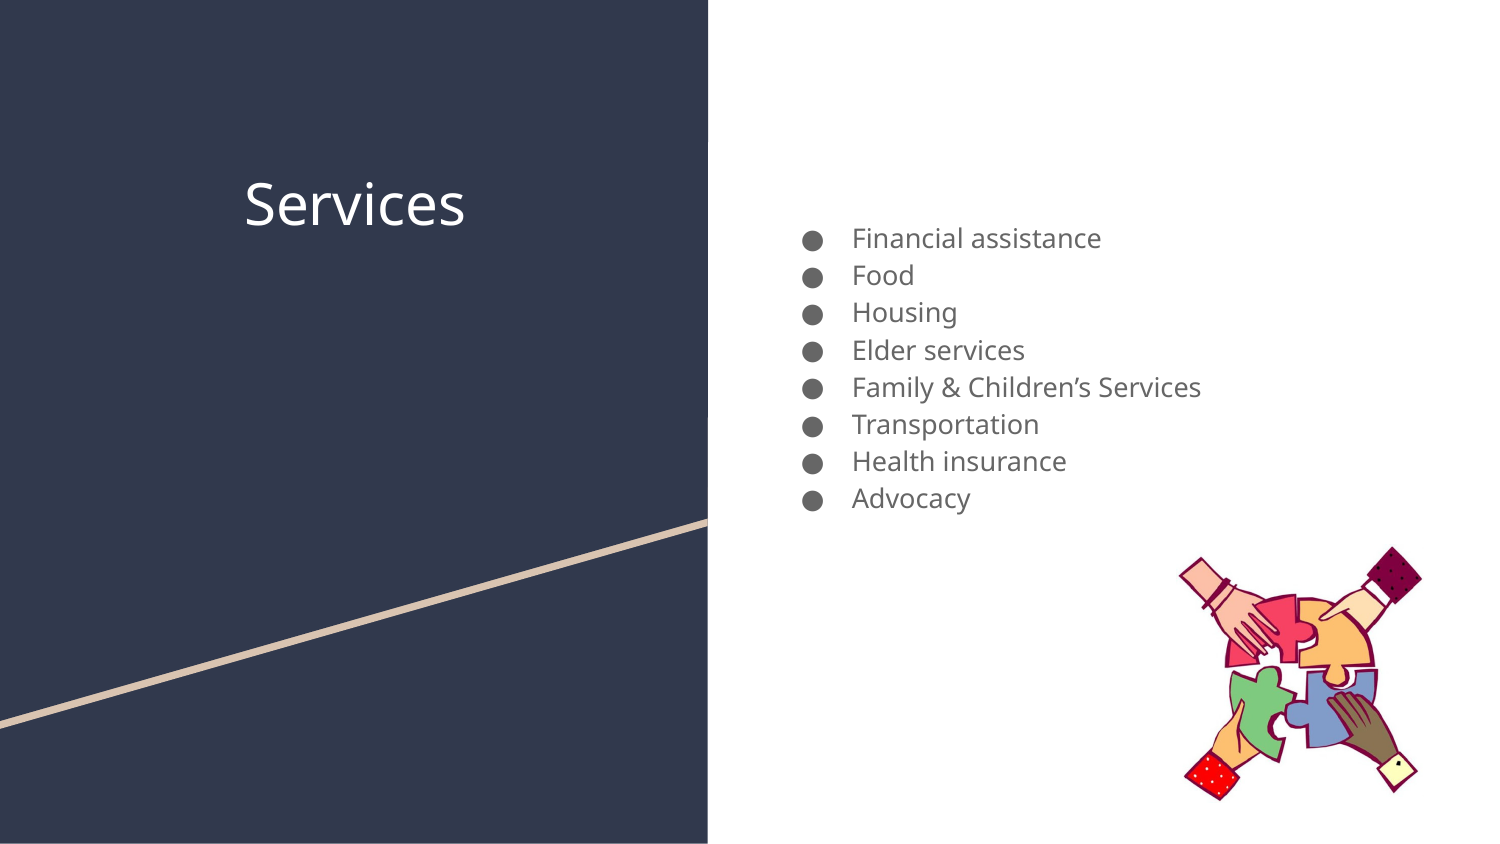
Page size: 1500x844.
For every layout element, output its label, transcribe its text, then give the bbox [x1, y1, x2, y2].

list Financial assistance Food Housing Elder services Family & Children’s Services Transportation Health insurance Advocacy [761, 82, 1446, 755]
picture [1176, 543, 1425, 803]
title Services [51, 82, 660, 494]
